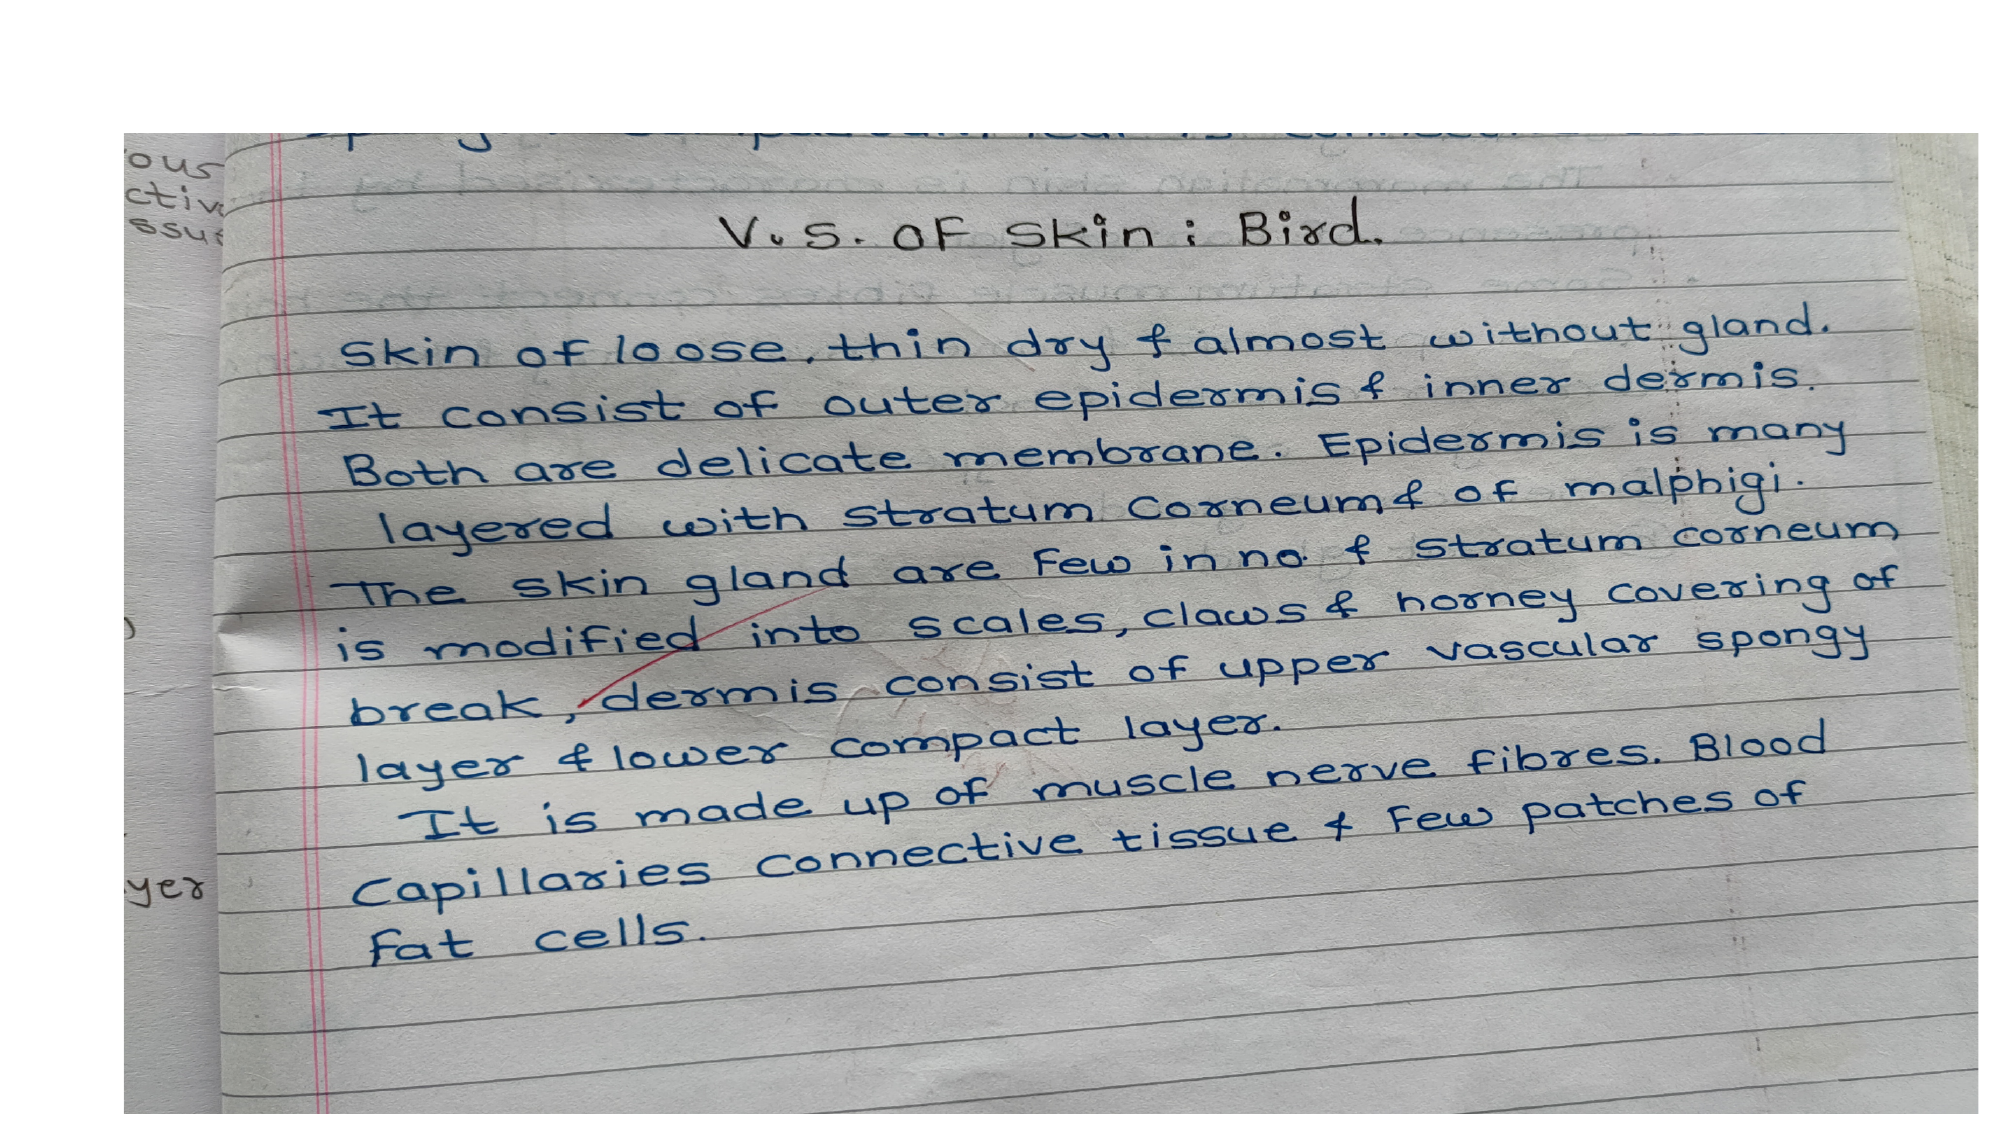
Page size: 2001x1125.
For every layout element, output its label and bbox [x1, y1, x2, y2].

picture [126, 134, 524, 1114]
list [524, 0, 1578, 1125]
picture [1578, 134, 1979, 1114]
